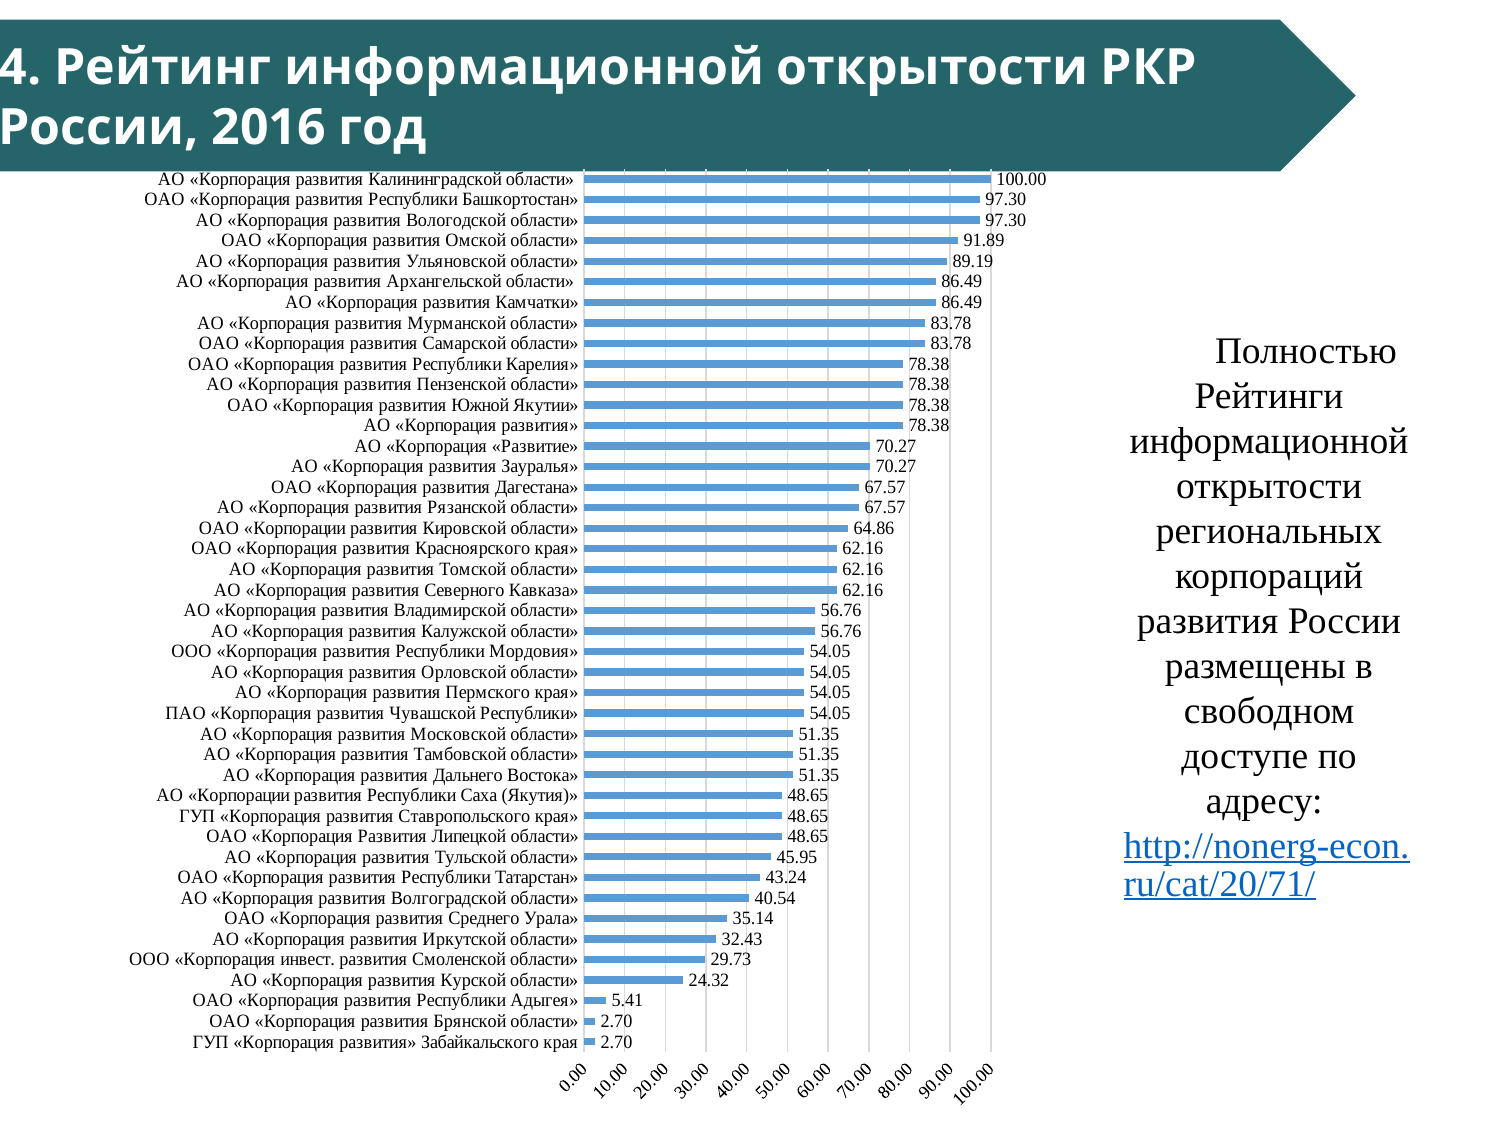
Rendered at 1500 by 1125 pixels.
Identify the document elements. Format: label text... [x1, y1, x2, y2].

text_box Полностью Рейтинги информационной открытости региональных корпораций развития России размещены в свободном доступе по адресу: http://nonerg-econ.ru/cat/20/71/ [1108, 318, 1430, 874]
text_box [0, 18, 1358, 173]
text_box 4. Рейтинг информационной открытости РКР России, 2016 год [0, 27, 1227, 163]
chart [111, 148, 1047, 1125]
